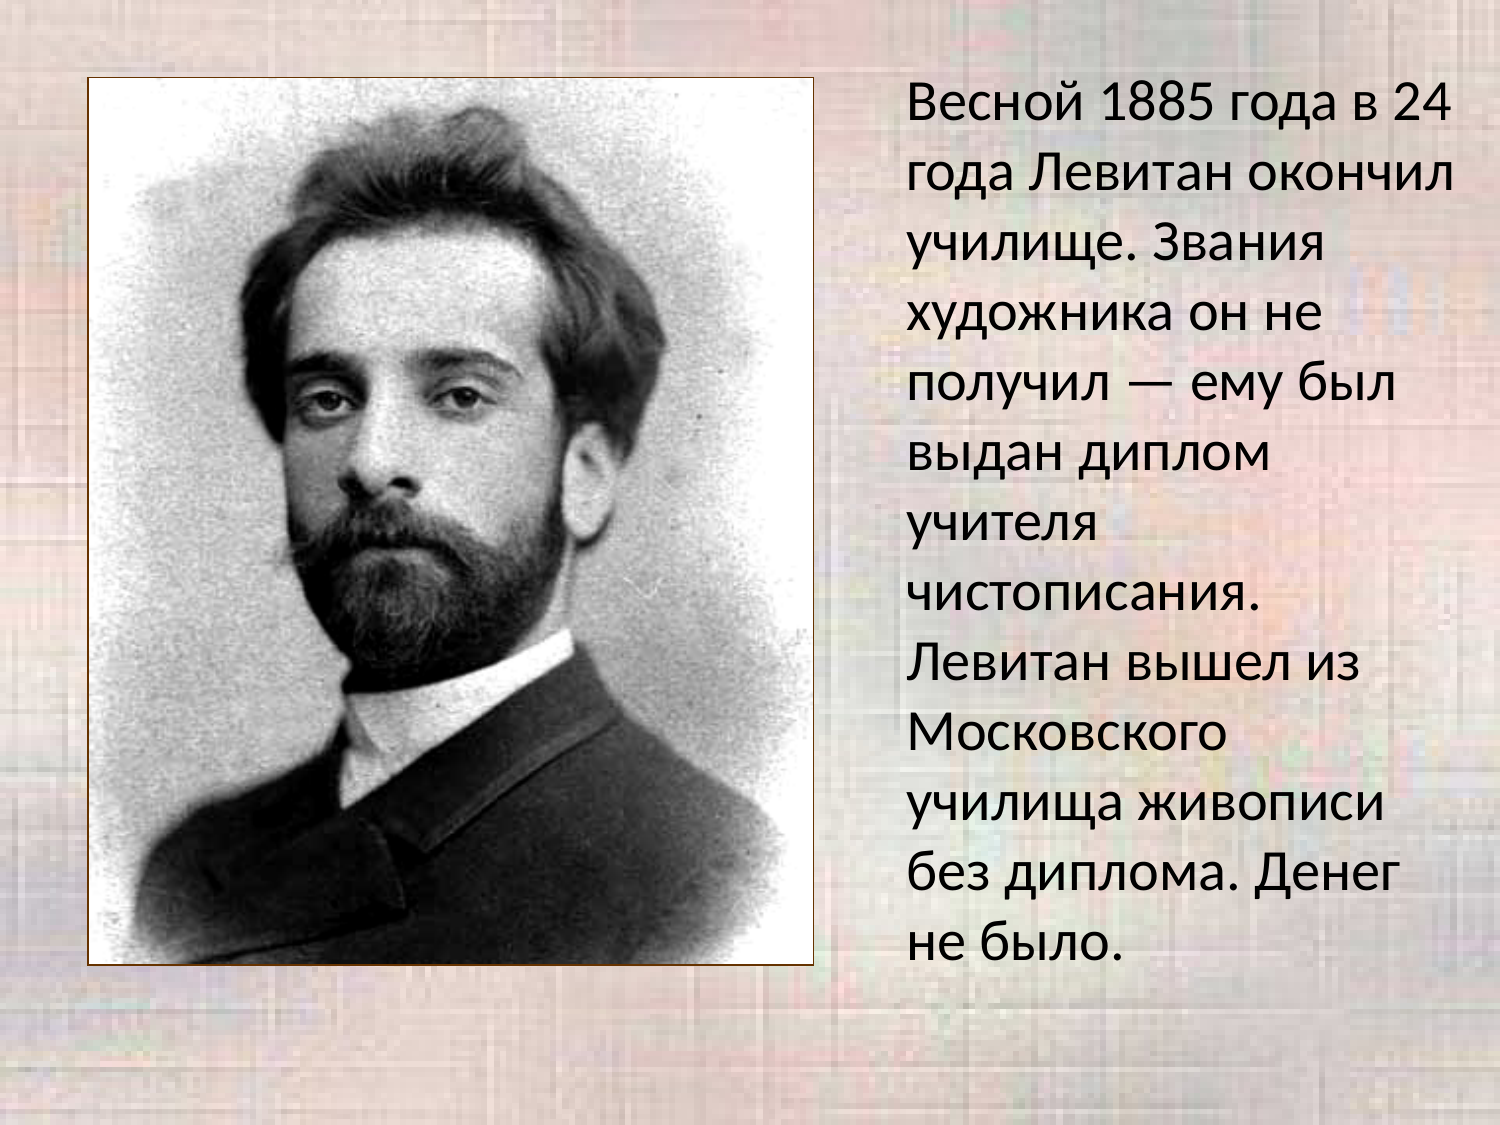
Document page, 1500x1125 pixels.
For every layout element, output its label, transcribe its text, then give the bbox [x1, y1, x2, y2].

picture [0, 0, 1500, 1125]
text_box Весной 1885 года в 24 года Левитан окончил училище. Звания художника он не получил — ему был выдан диплом учителя чистописания. Левитан вышел из Московского училища живописи без диплома. Денег не было. [891, 54, 1471, 980]
